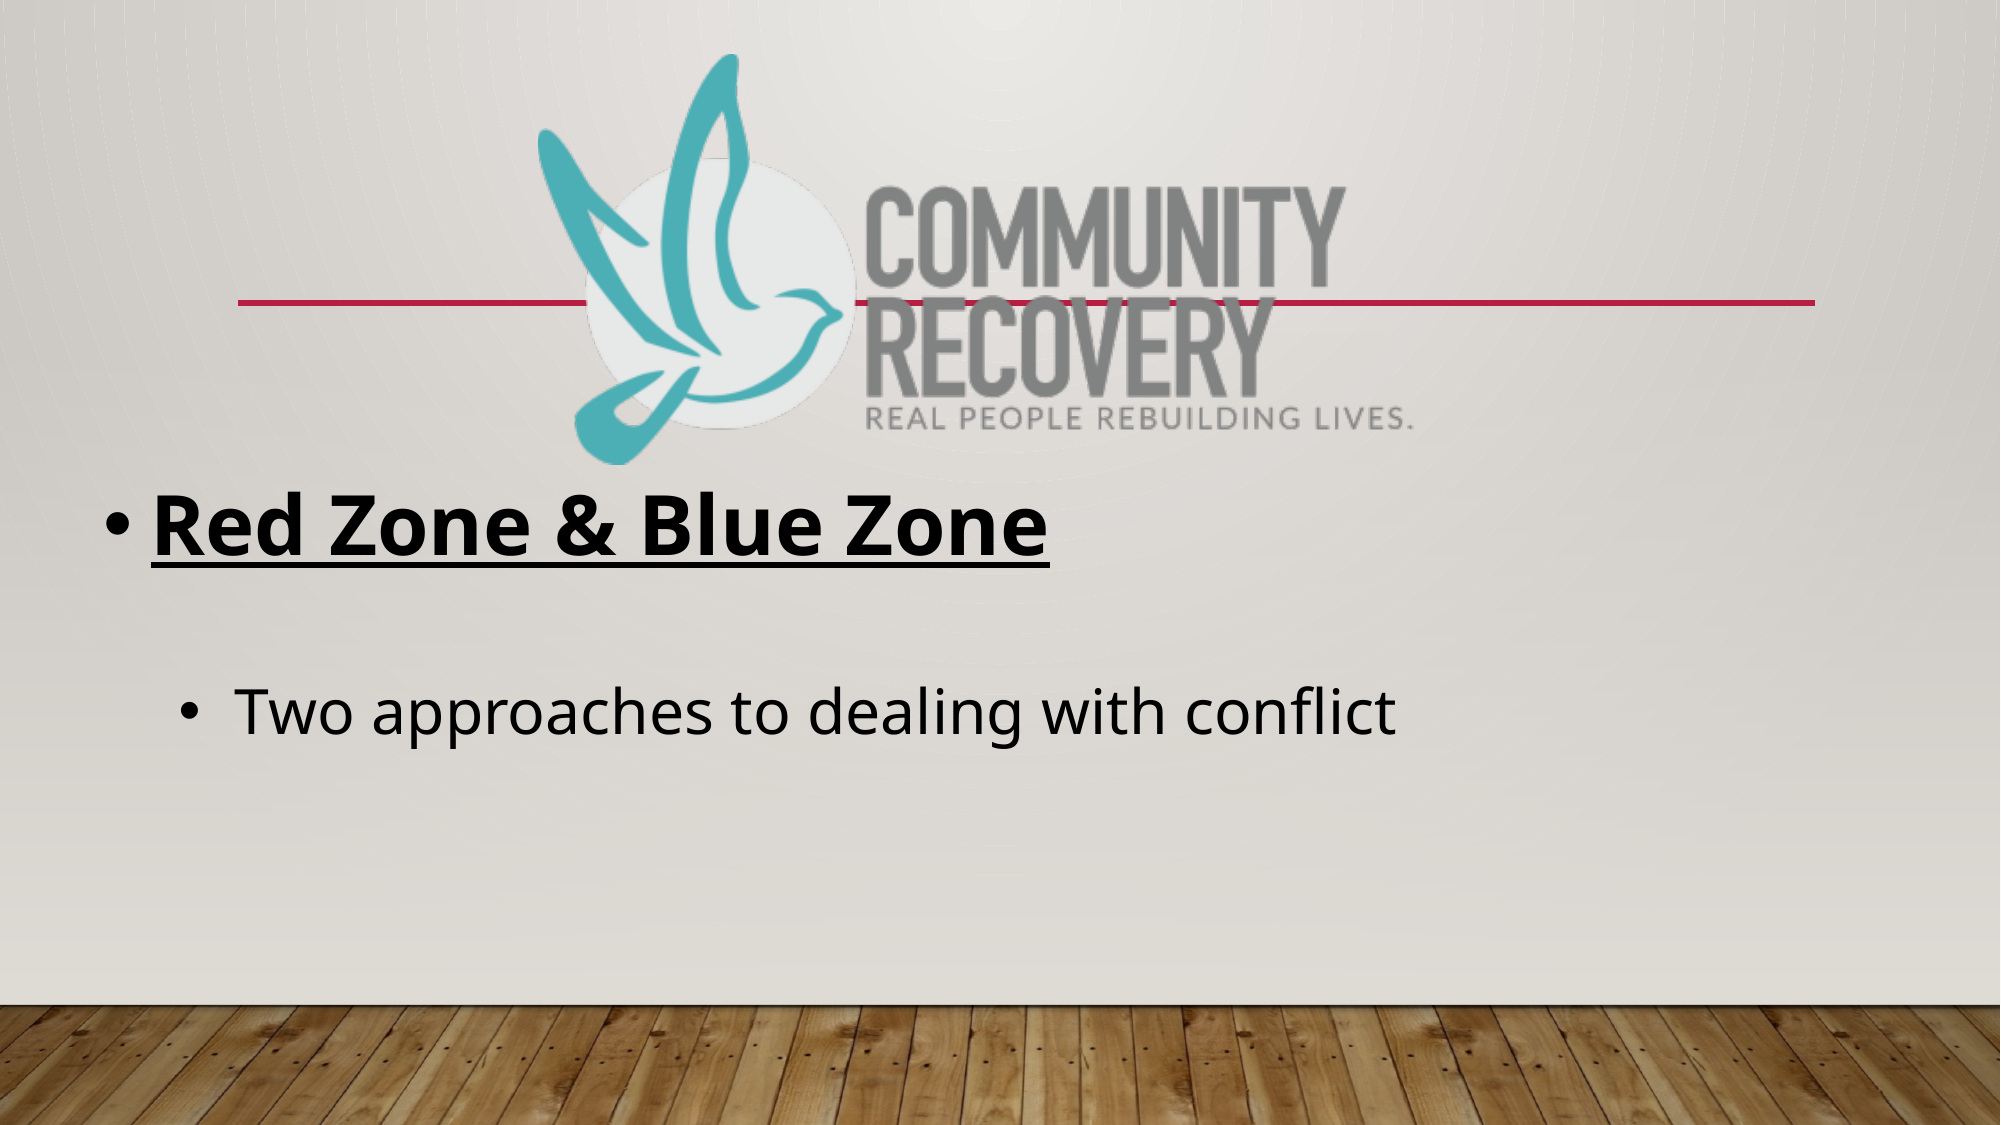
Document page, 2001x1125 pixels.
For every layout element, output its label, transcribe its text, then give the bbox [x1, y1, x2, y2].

text_box Red Zone & Blue Zone Two approaches to dealing with conflict [88, 464, 1830, 817]
picture [0, 1005, 2000, 1125]
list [538, 54, 1417, 465]
